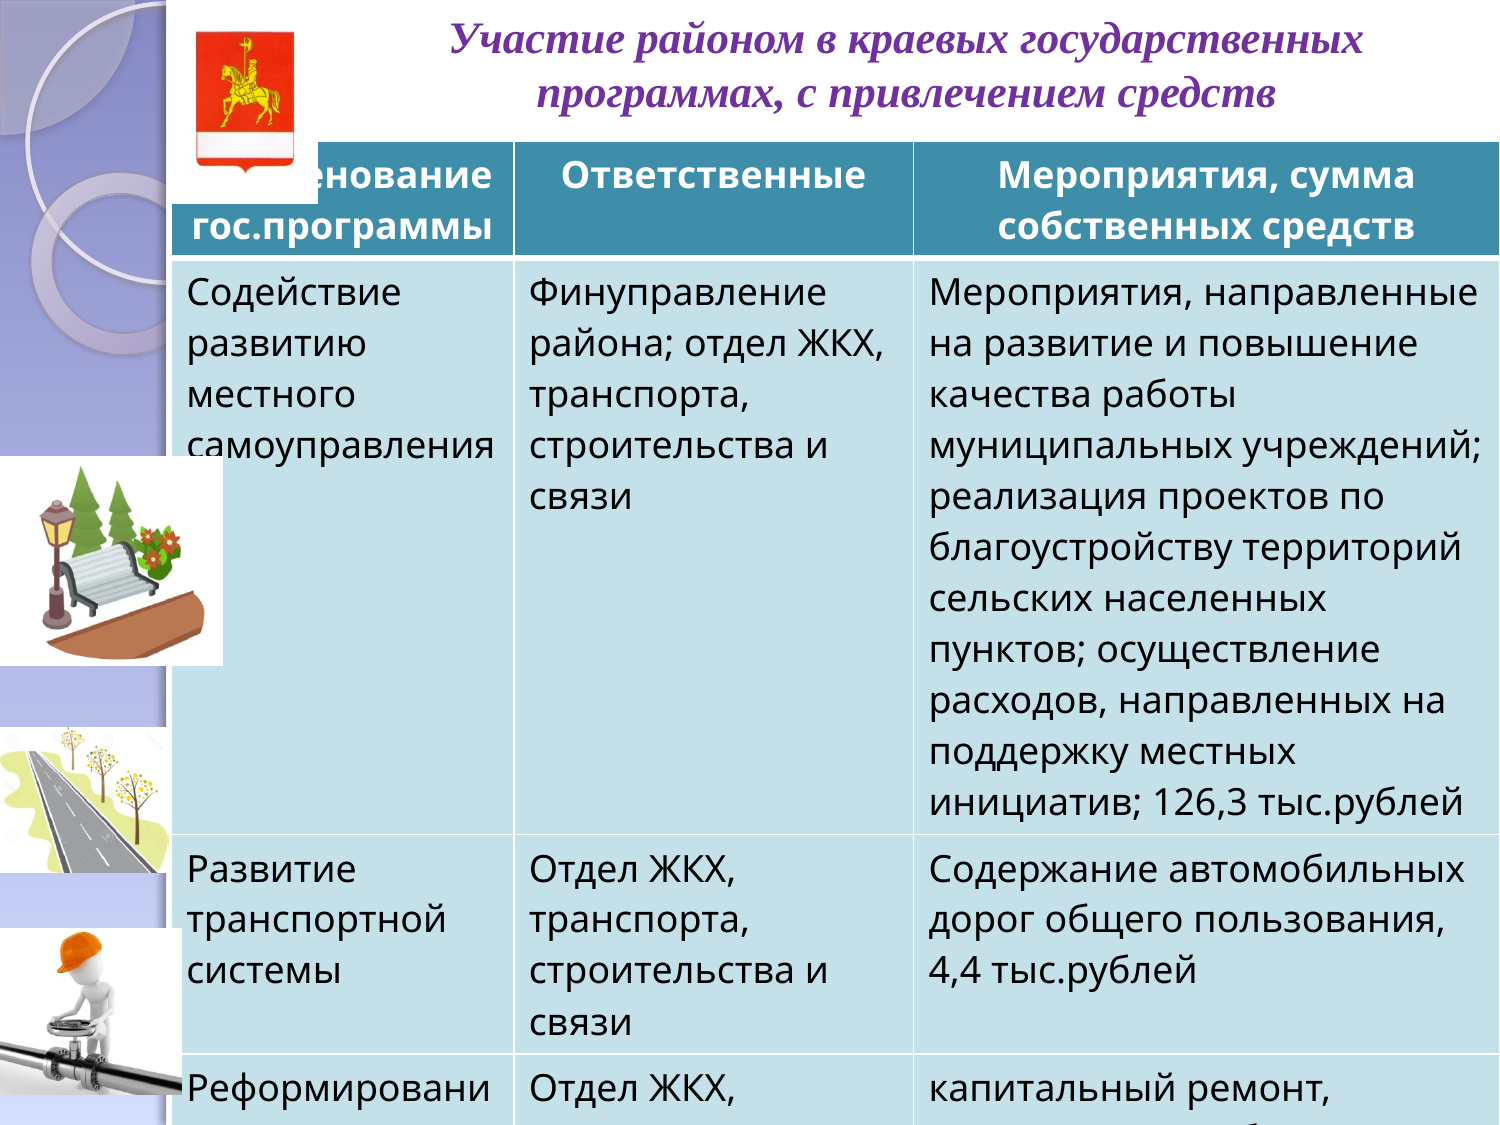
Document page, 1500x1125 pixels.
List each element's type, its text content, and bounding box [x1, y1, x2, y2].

table_header Мероприятия, сумма собственных средств [914, 142, 1499, 255]
table_cell капитальный ремонт, реконструкция объектов коммунальной инфраструктуры, 20,0 тыс.рублей [914, 1055, 1499, 1125]
table_cell Содержание автомобильных дорог общего пользования, 4,4 тыс.рублей [914, 835, 1499, 1053]
table_cell Содействие развитию местного самоуправления [172, 261, 513, 834]
picture [0, 455, 223, 666]
table_header Ответственные [515, 142, 913, 255]
table_cell Реформирование и модернизация жилищно-коммунального хозяйства [172, 1055, 513, 1125]
table_header Наименование гос.программы [172, 142, 513, 255]
picture [0, 928, 182, 1095]
table_cell Отдел ЖКХ, транспорта, строительства и связи [515, 835, 913, 1053]
table_cell Отдел ЖКХ, транспорта, строительства и связи [515, 1055, 913, 1125]
picture [0, 727, 169, 874]
table_cell Развитие транспортной системы [172, 835, 513, 1053]
table_cell Финуправление района; отдел ЖКХ, транспорта, строительства и связи [515, 261, 913, 834]
picture [170, 0, 318, 205]
table_cell Мероприятия, направленные на развитие и повышение качества работы муниципальных учреждений; реализация проектов по благоустройству территорий сельских населенных пунктов; осуществление расходов, направленных на поддержку местных инициатив; 126,3 тыс.рублей [914, 261, 1499, 834]
title Участие районом в краевых государственных программах, с привлечением средств [322, 0, 1500, 126]
